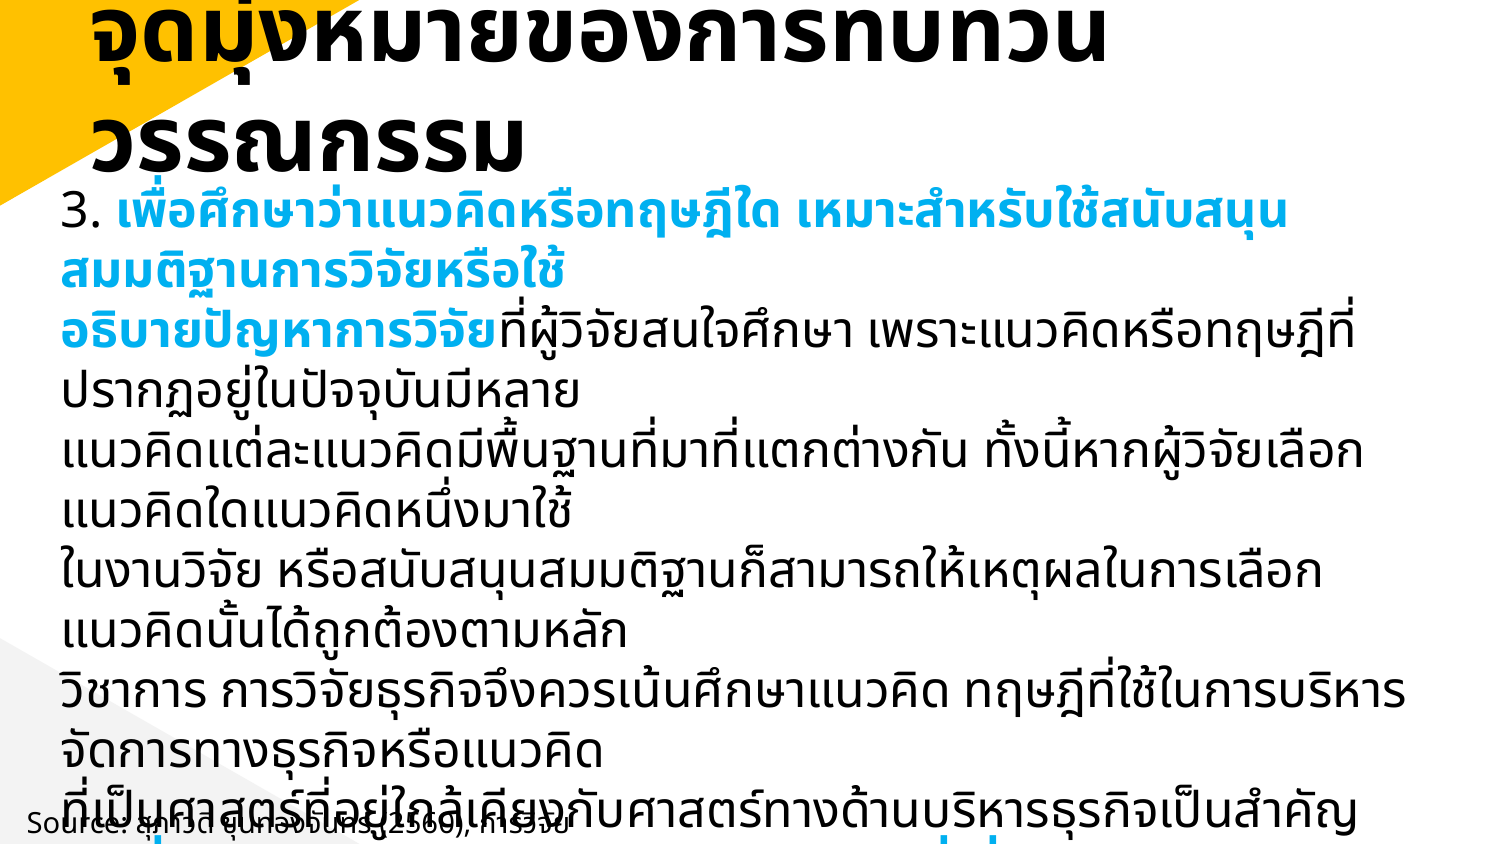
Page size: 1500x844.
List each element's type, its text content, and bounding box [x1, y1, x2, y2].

text_box Source: สุภาวดี ขุนทองจันทร์ (2560), การวิจัยธุรกิจ [11, 797, 46, 844]
text_box จุดมุ่งหมายของการทบทวนวรรณกรรม [74, 32, 1404, 127]
text_box 3. เพื่อศึกษาว่าแนวคิดหรือทฤษฎีใด เหมาะสำหรับใช้สนับสนุนสมมติฐานการวิจัยหรือใช้ อธิบายปัญหาการวิจัยที่ผู้วิจัยสนใจศึกษา เพราะแนวคิดหรือทฤษฎีที่ปรากฏอยู่ในปัจจุบันมีหลาย แนวคิดแต่ละแนวคิดมีพื้นฐานที่มาที่แตกต่างกัน ทั้งนี้หากผู้วิจัยเลือกแนวคิดใดแนวคิดหนึ่งมาใช้ ในงานวิจัย หรือสนับสนุนสมมติฐานก็สามารถให้เหตุผลในการเลือกแนวคิดนั้นได้ถูกต้องตามหลัก วิชาการ การวิจัยธุรกิจจึงควรเน้นศึกษาแนวคิด ทฤษฎีที่ใช้ในการบริหารจัดการทางธุรกิจหรือแนวคิด ที่เป็นศาสตร์ที่อยู่ใกล้เคียงกับศาสตร์ทางด้านบริหารธุรกิจเป็นสำคัญ 4. เพื่อรวบรวมแนวคิด ทฤษฎี และงานวิจัยที่เกี่ยวข้องสำหรับการอภิปรายผล หรือสนับสนุน การค้นพบในงานวิจัยที่สอดคล้องหรือขัดแย้งกับนักวิจัยคนอื่น การทบทวนวรรณกรรมที่หลากหลายจะทำให้นักวิจัยอภิปรายผลได้ลุ่มลึก บ่งบอกถึงความสามารถทางวิชาการที่กว้างขวางและลึกซึ้ง เป็นลำดับ [46, 170, 1474, 844]
